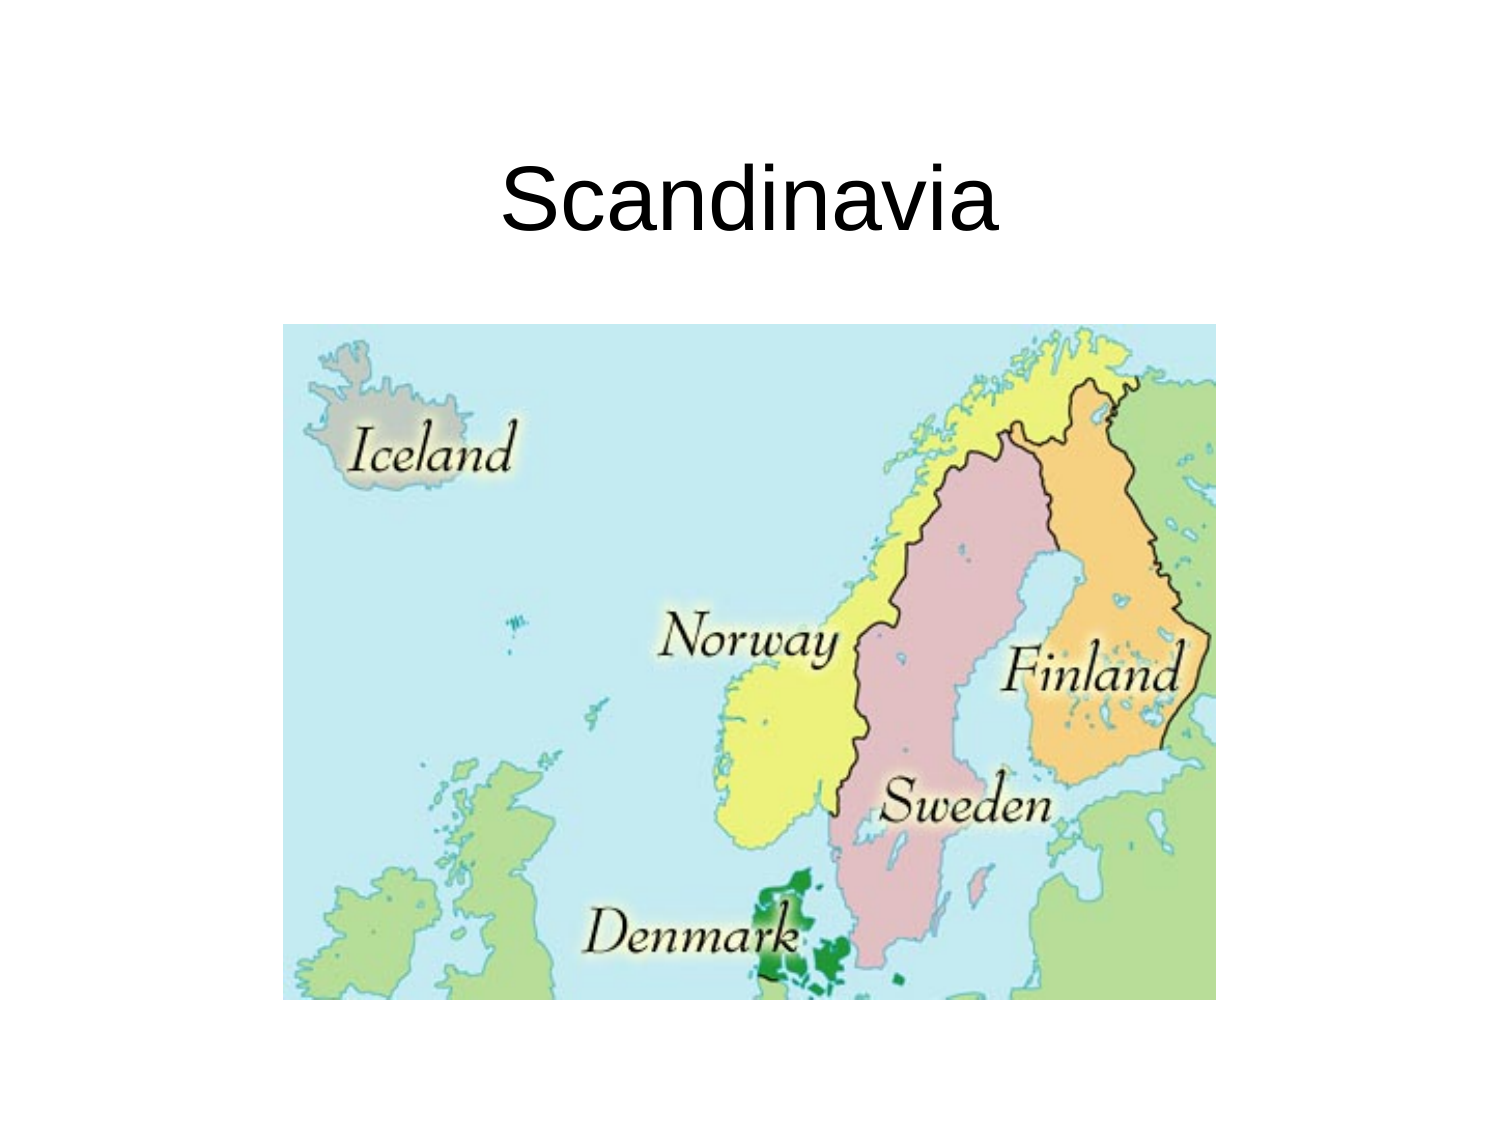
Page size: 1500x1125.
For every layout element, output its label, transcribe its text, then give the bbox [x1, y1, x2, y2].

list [283, 324, 1217, 1001]
title Scandinavia [112, 99, 1388, 288]
